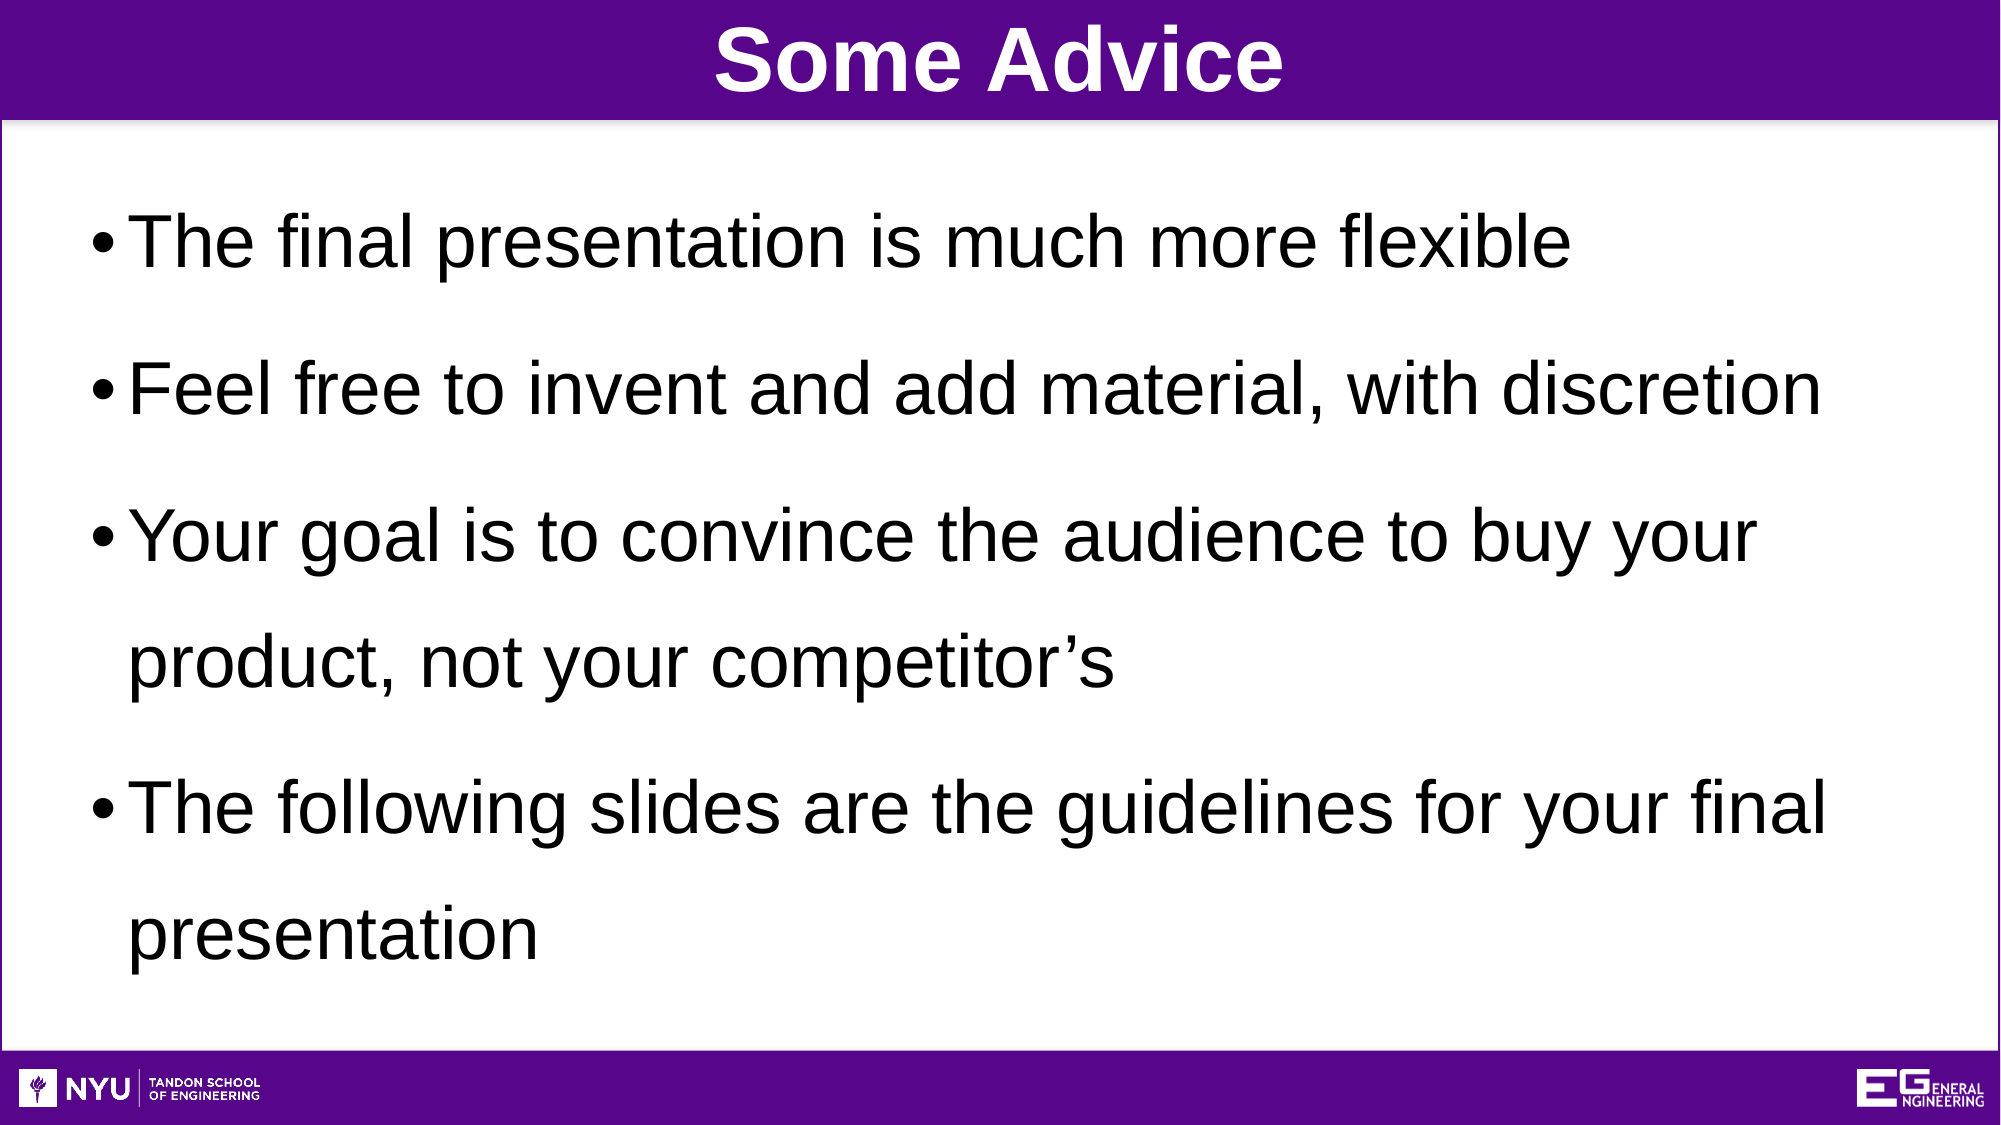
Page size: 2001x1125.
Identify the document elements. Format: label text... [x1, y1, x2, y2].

picture [1856, 1069, 1984, 1107]
list The final presentation is much more flexible Feel free to invent and add material, with discretion Your goal is to convince the audience to buy your product, not your competitor’s The following slides are the guidelines for your final presentation [0, 149, 2000, 1026]
list Some Advice [0, 0, 2000, 120]
picture [19, 1069, 260, 1107]
